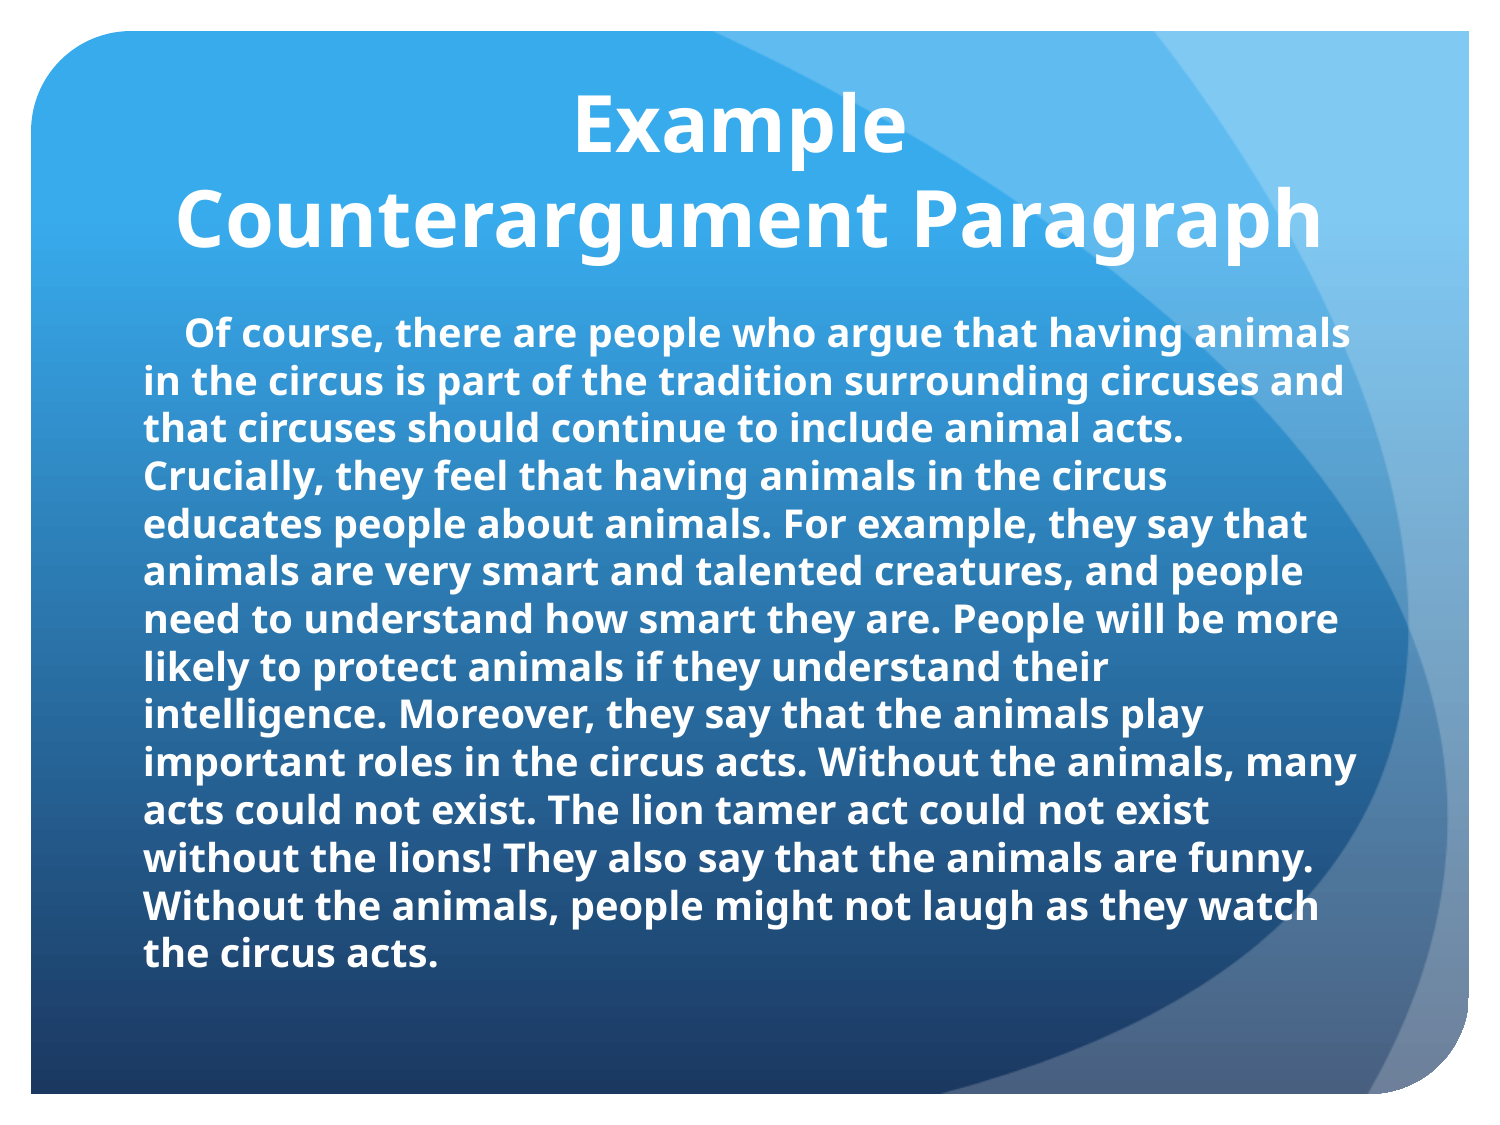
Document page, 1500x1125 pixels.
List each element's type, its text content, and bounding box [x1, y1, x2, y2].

picture [24, 30, 1473, 1094]
title Example Counterargument Paragraph [127, 62, 1372, 271]
list Of course, there are people who argue that having animals in the circus is part of the tradition surrounding circuses and that circuses should continue to include animal acts. Crucially, they feel that having animals in the circus educates people about animals. For example, they say that animals are very smart and talented creatures, and people need to understand how smart they are. People will be more likely to protect animals if they understand their intelligence. Moreover, they say that the animals play important roles in the circus acts. Without the animals, many acts could not exist. The lion tamer act could not exist without the lions! They also say that the animals are funny. Without the animals, people might not laugh as they watch the circus acts. [127, 299, 1372, 991]
